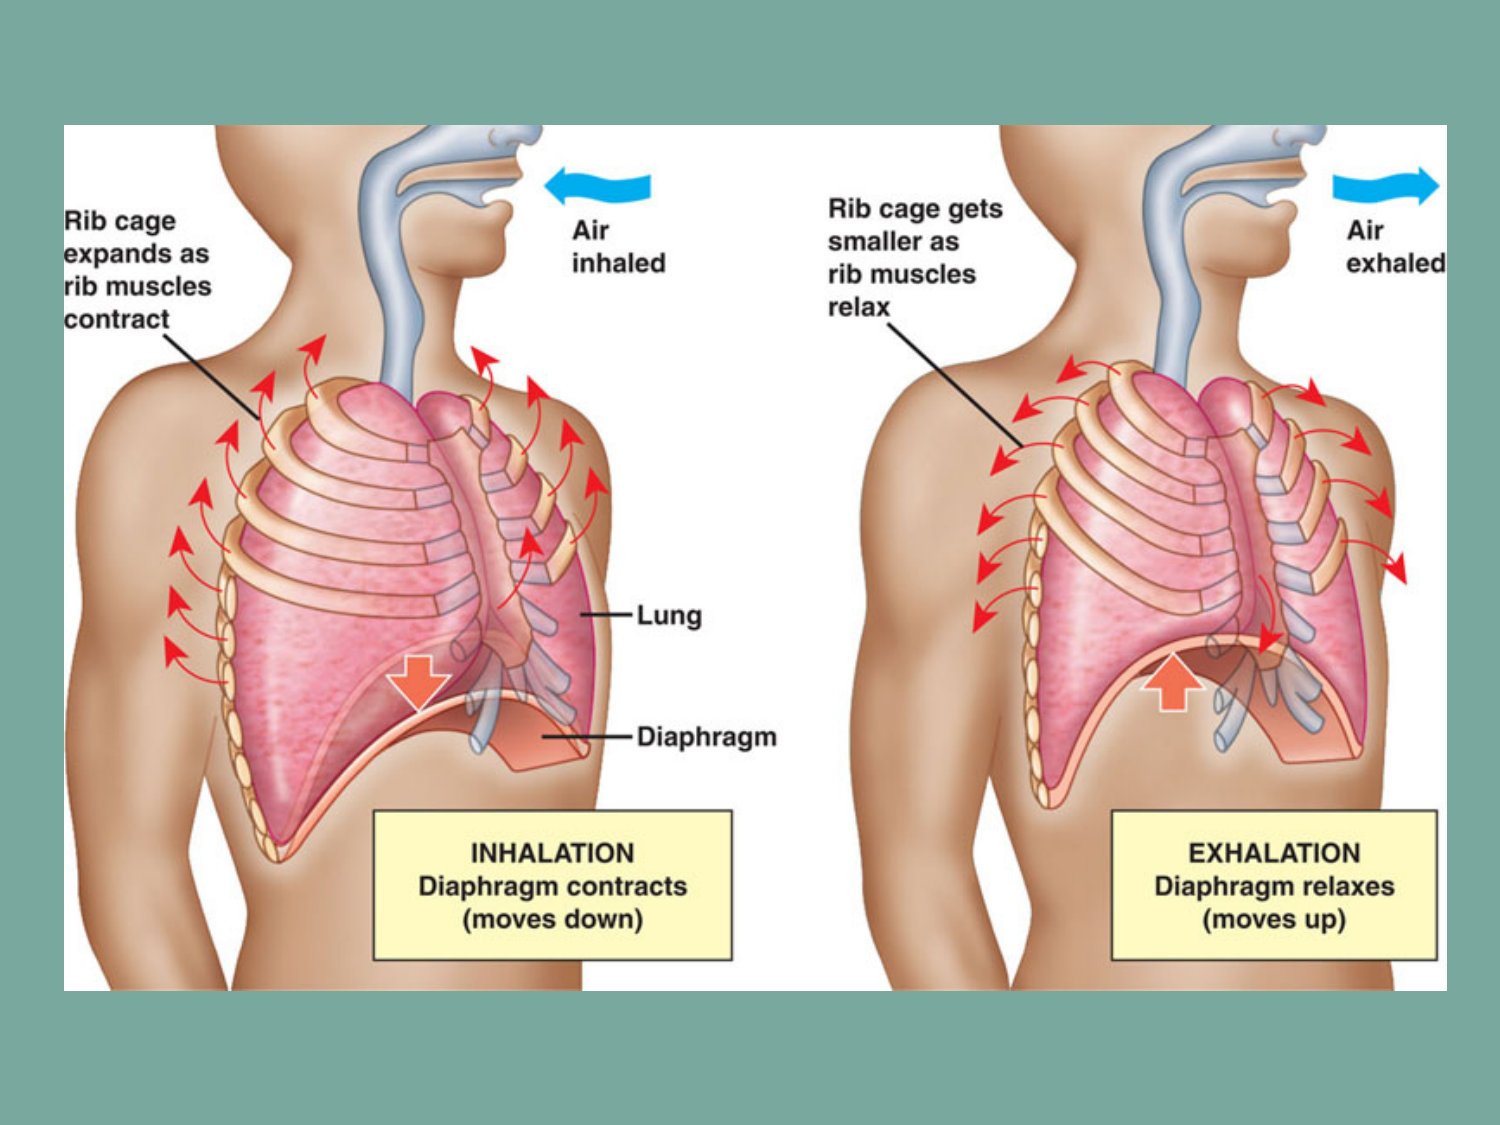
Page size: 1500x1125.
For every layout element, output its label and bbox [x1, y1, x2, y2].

picture [64, 125, 1448, 992]
